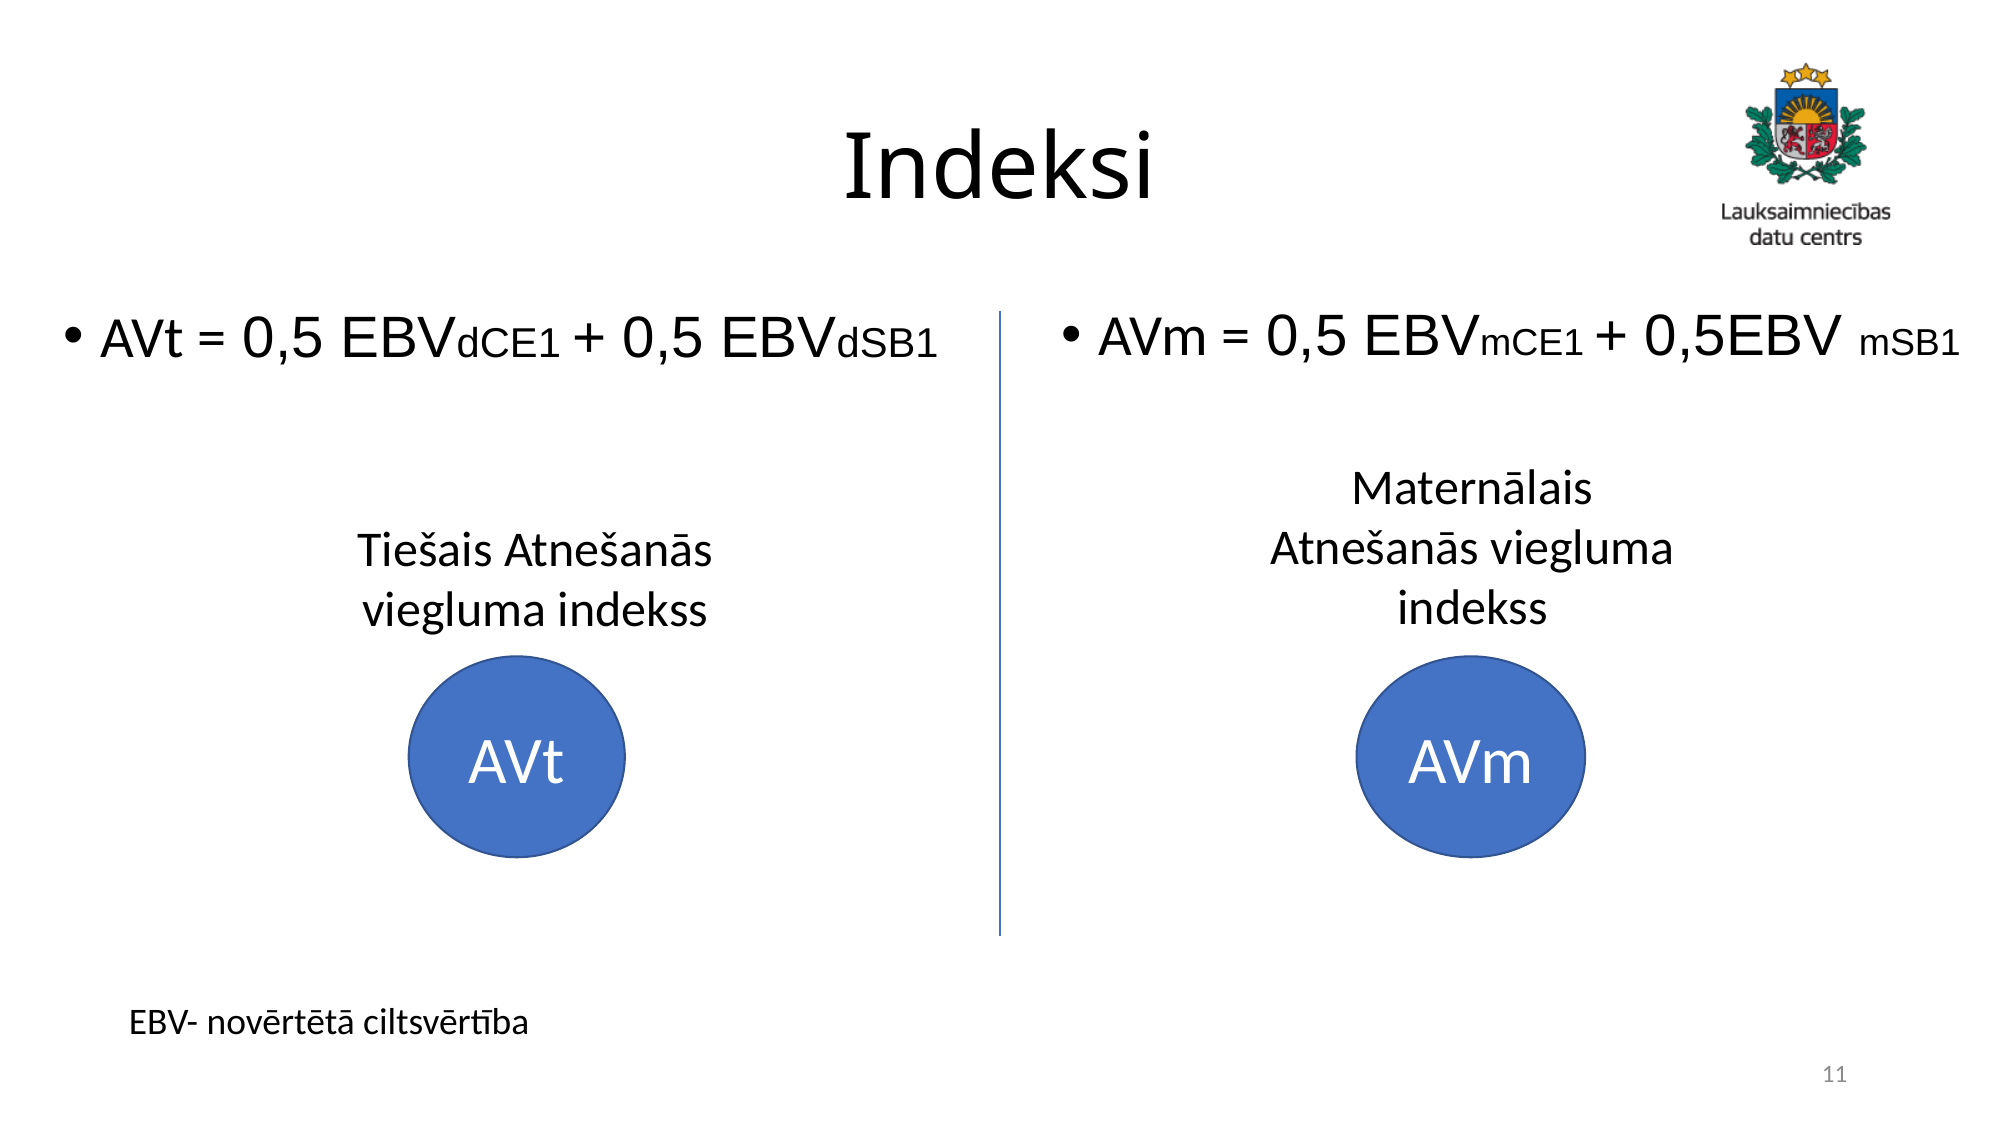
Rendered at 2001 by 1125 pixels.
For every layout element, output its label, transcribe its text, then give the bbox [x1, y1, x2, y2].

text_box AVm [1355, 655, 1587, 859]
text_box Maternālais Atnešanās viegluma indekss [1232, 447, 1713, 642]
picture [1691, 62, 1923, 245]
text_box AVm = 0,5 EBVmCE1 + 0,5EBV mSB1 [1045, 297, 2000, 1012]
list AVt = 0,5 EBVdCE1 + 0,5 EBVdSB1 [48, 299, 986, 1014]
text_box AVt [407, 655, 626, 859]
title Indeksi [137, 59, 1863, 278]
text_box EBV- novērtētā ciltsvērtība [114, 989, 595, 1050]
slide_number 11 [1412, 1042, 1863, 1103]
text_box Tiešais Atnešanās viegluma indekss [295, 509, 776, 645]
